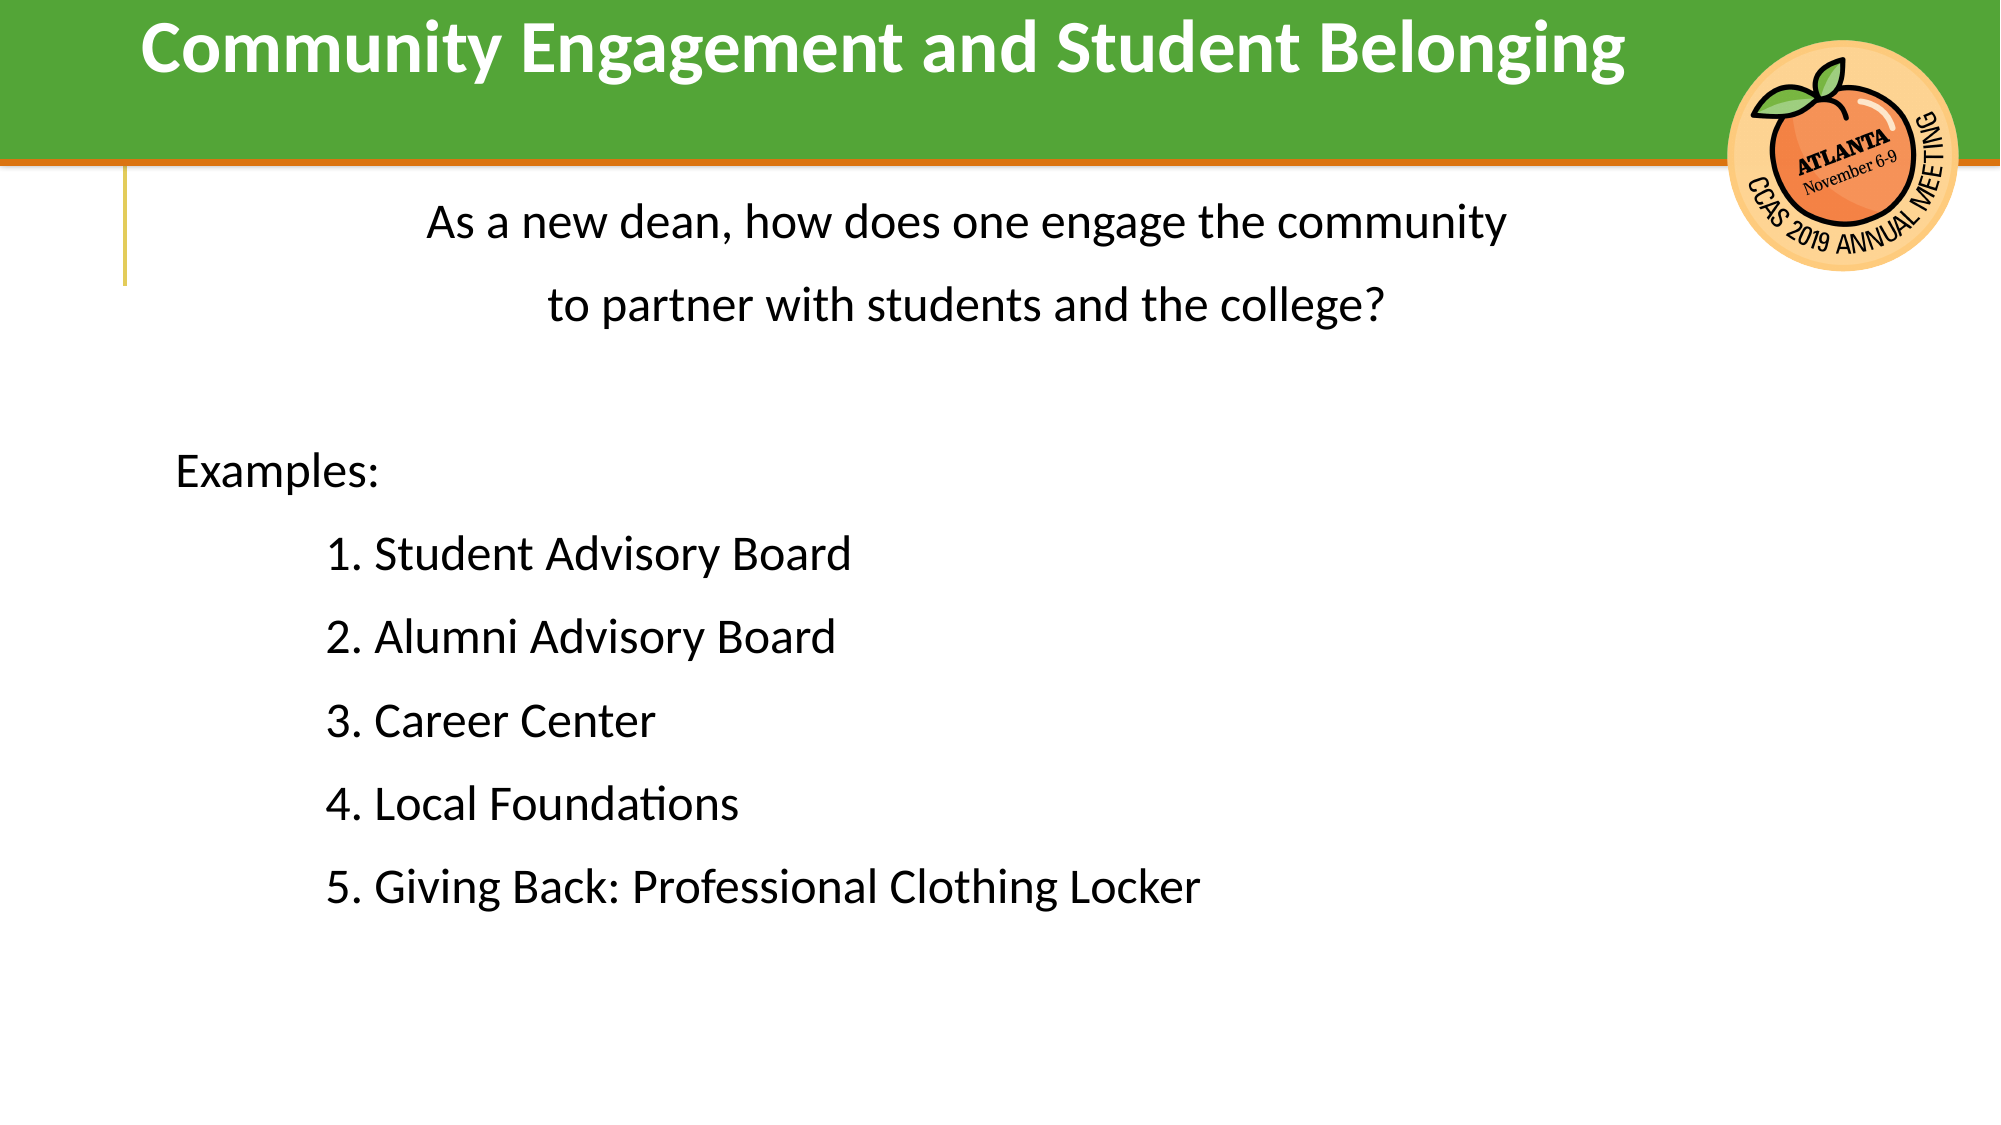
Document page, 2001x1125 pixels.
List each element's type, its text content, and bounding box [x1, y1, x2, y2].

text_box [0, 0, 2000, 159]
list As a new dean, how does one engage the community to partner with students and the college? Examples: 1. Student Advisory Board 2. Alumni Advisory Board 3. Career Center 4. Local Foundations 5. Giving Back: Professional Clothing Locker [168, 187, 1763, 1035]
text_box Community Engagement and Student Belonging [49, 0, 1700, 138]
picture [1724, 37, 1962, 276]
